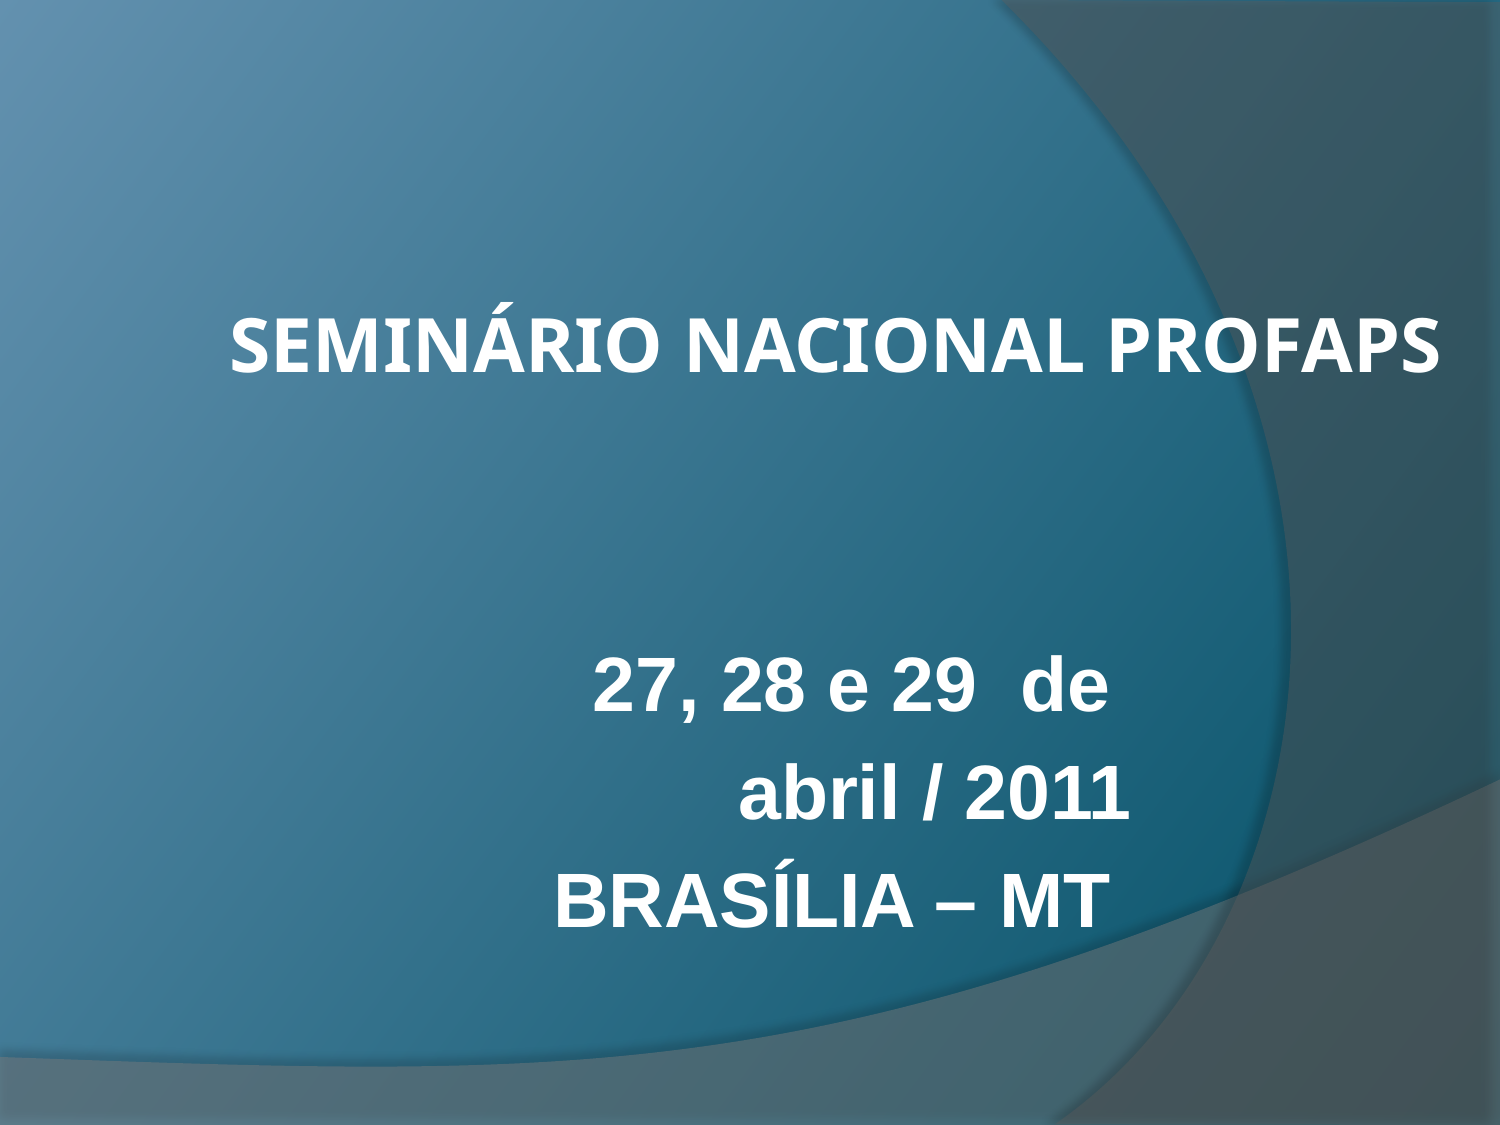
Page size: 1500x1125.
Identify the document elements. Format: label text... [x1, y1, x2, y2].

subtitle SEMINÁRIO NACIONAL PROFAPS [0, 148, 1471, 388]
text_box 27, 28 e 29 de abril / 2011 BRASÍLIA – MT [76, 810, 1140, 943]
